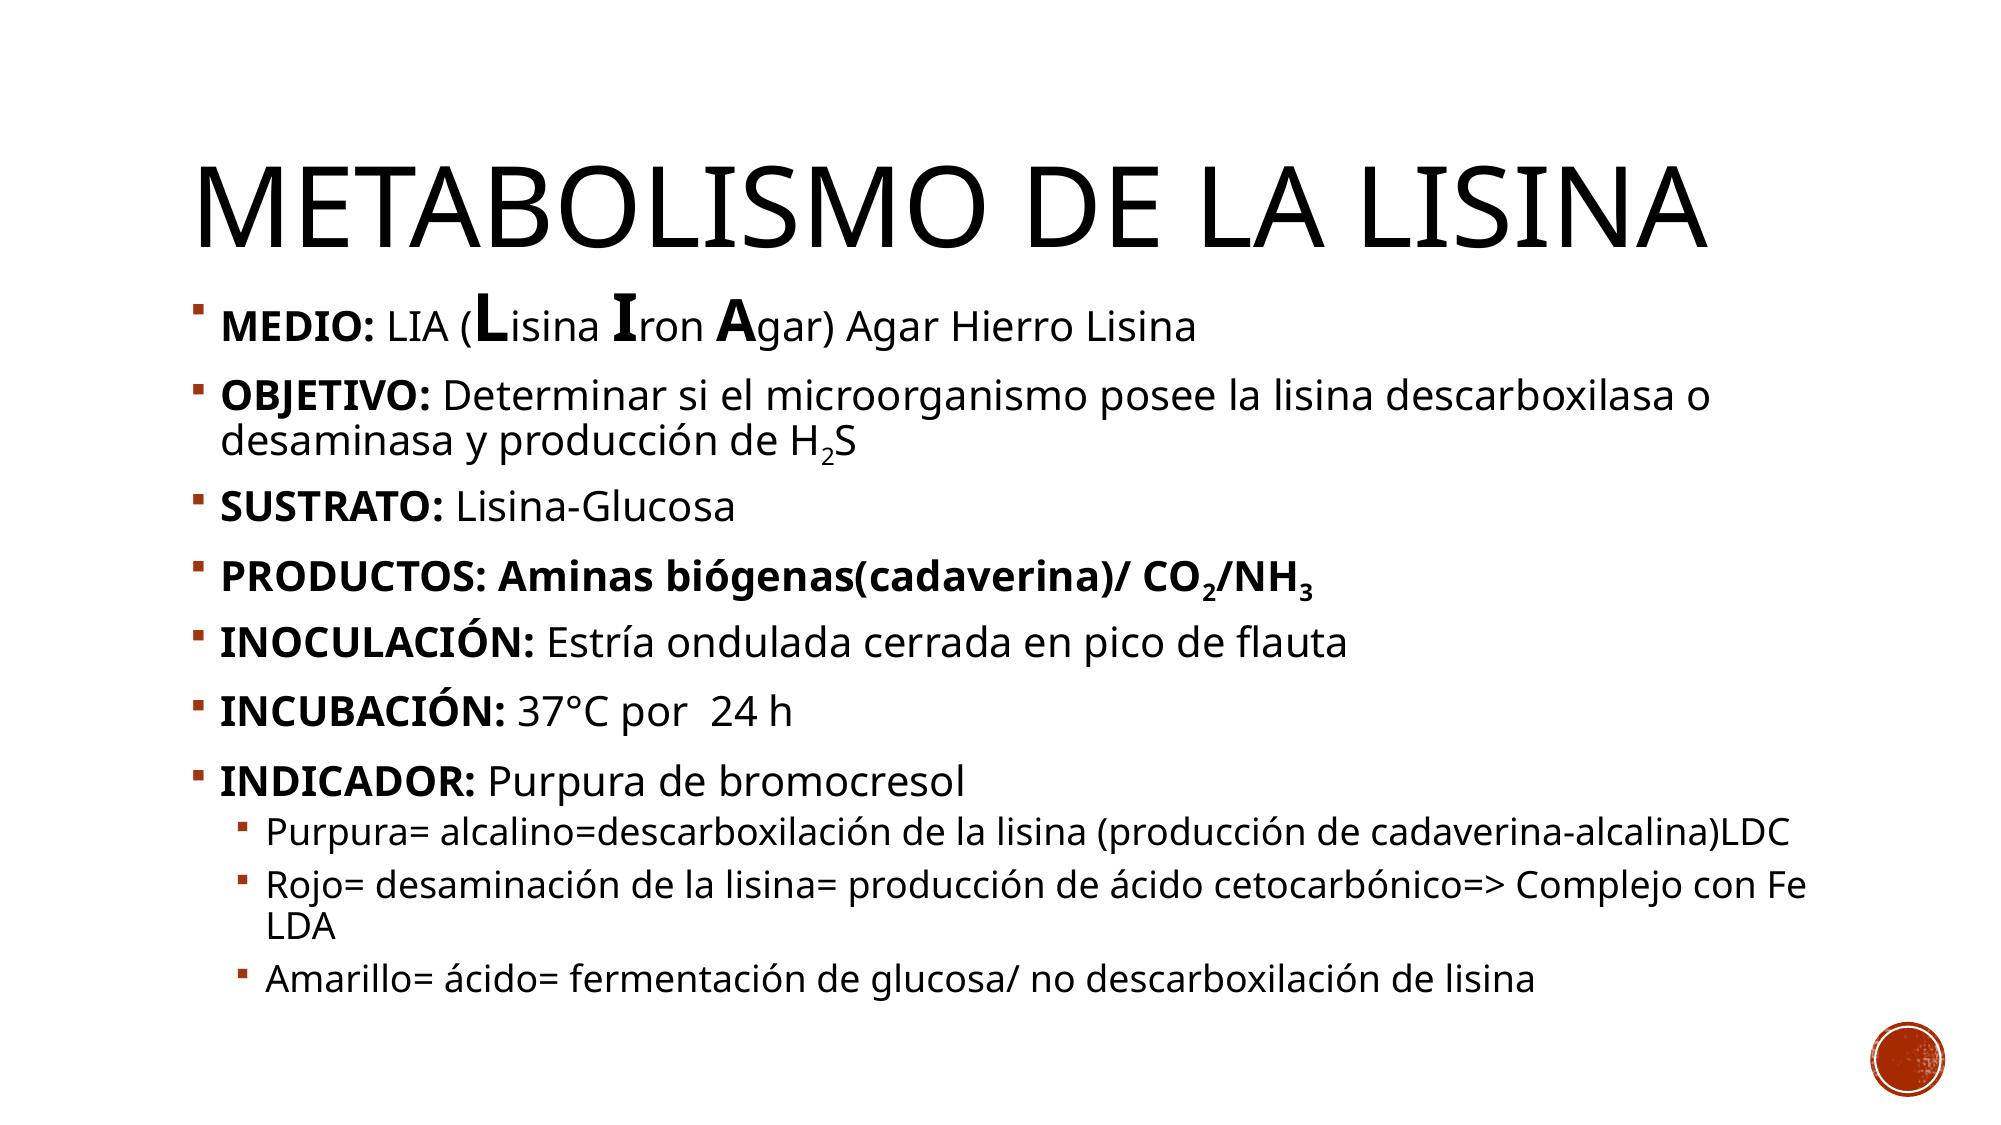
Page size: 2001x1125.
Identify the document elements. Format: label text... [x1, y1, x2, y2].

title Metabolismo de la lISINA [175, 79, 1826, 282]
list MEDIO: LIA (Lisina Iron Agar) Agar Hierro Lisina OBJETIVO: Determinar si el microorganismo posee la lisina descarboxilasa o desaminasa y producción de H2S SUSTRATO: Lisina-Glucosa PRODUCTOS: Aminas biógenas(cadaverina)/ CO2/NH3 INOCULACIÓN: Estría ondulada cerrada en pico de flauta INCUBACIÓN: 37°C por 24 h INDICADOR: Purpura de bromocresol Purpura= alcalino=descarboxilación de la lisina (producción de cadaverina-alcalina)LDC Rojo= desaminación de la lisina= producción de ácido cetocarbónico=> Complejo con Fe LDA Amarillo= ácido= fermentación de glucosa/ no descarboxilación de lisina [175, 282, 1904, 1125]
